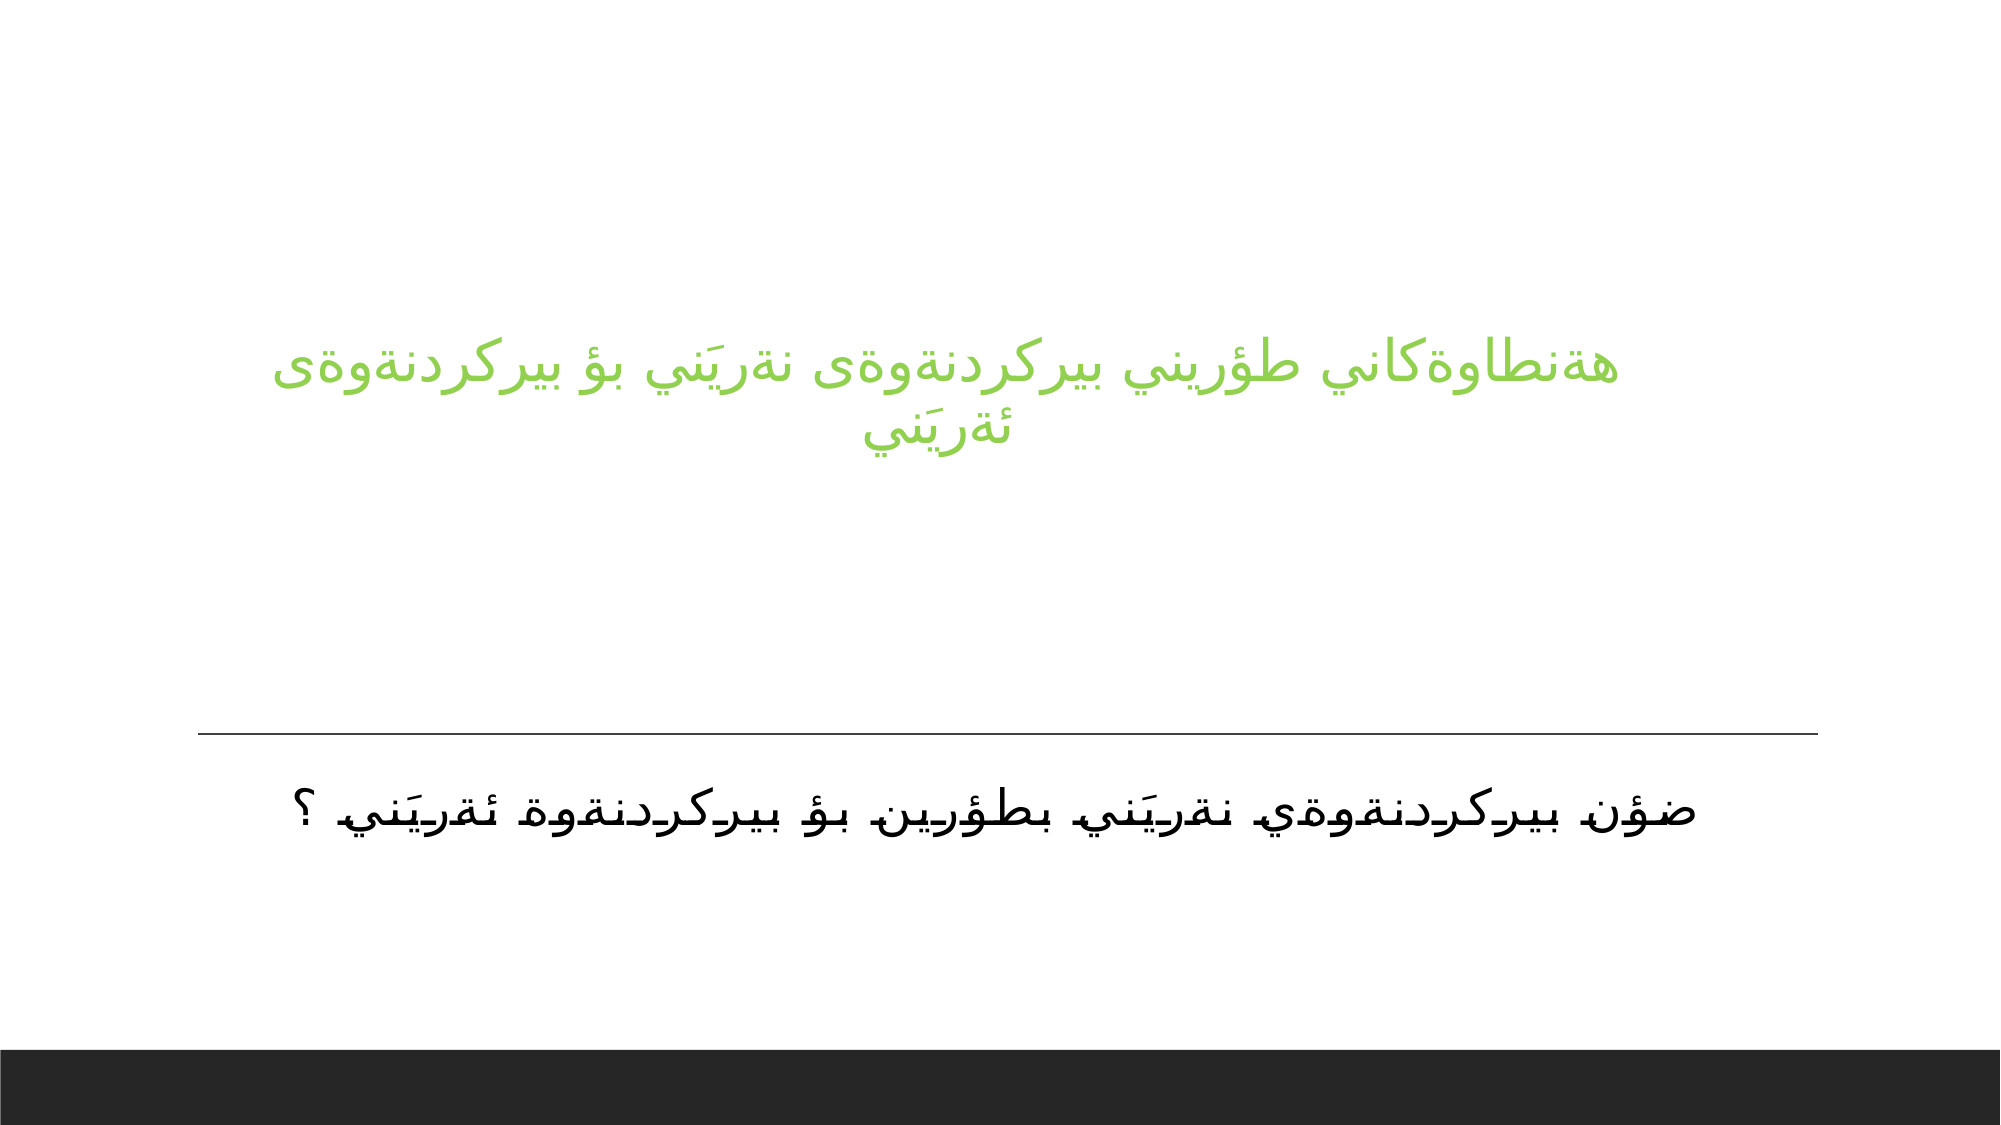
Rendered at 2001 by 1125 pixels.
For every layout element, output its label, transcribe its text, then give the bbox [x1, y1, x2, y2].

title هةنطاوةكاني طؤريني بيركردنةوةى نةريَني بؤ بيركردنةوةى ئةريَني [180, 124, 1715, 465]
subtitle ضؤن بيركردنةوةي نةريَني بطؤرين بؤ بيركردنةوة ئةريَني ؟ [180, 761, 1831, 950]
